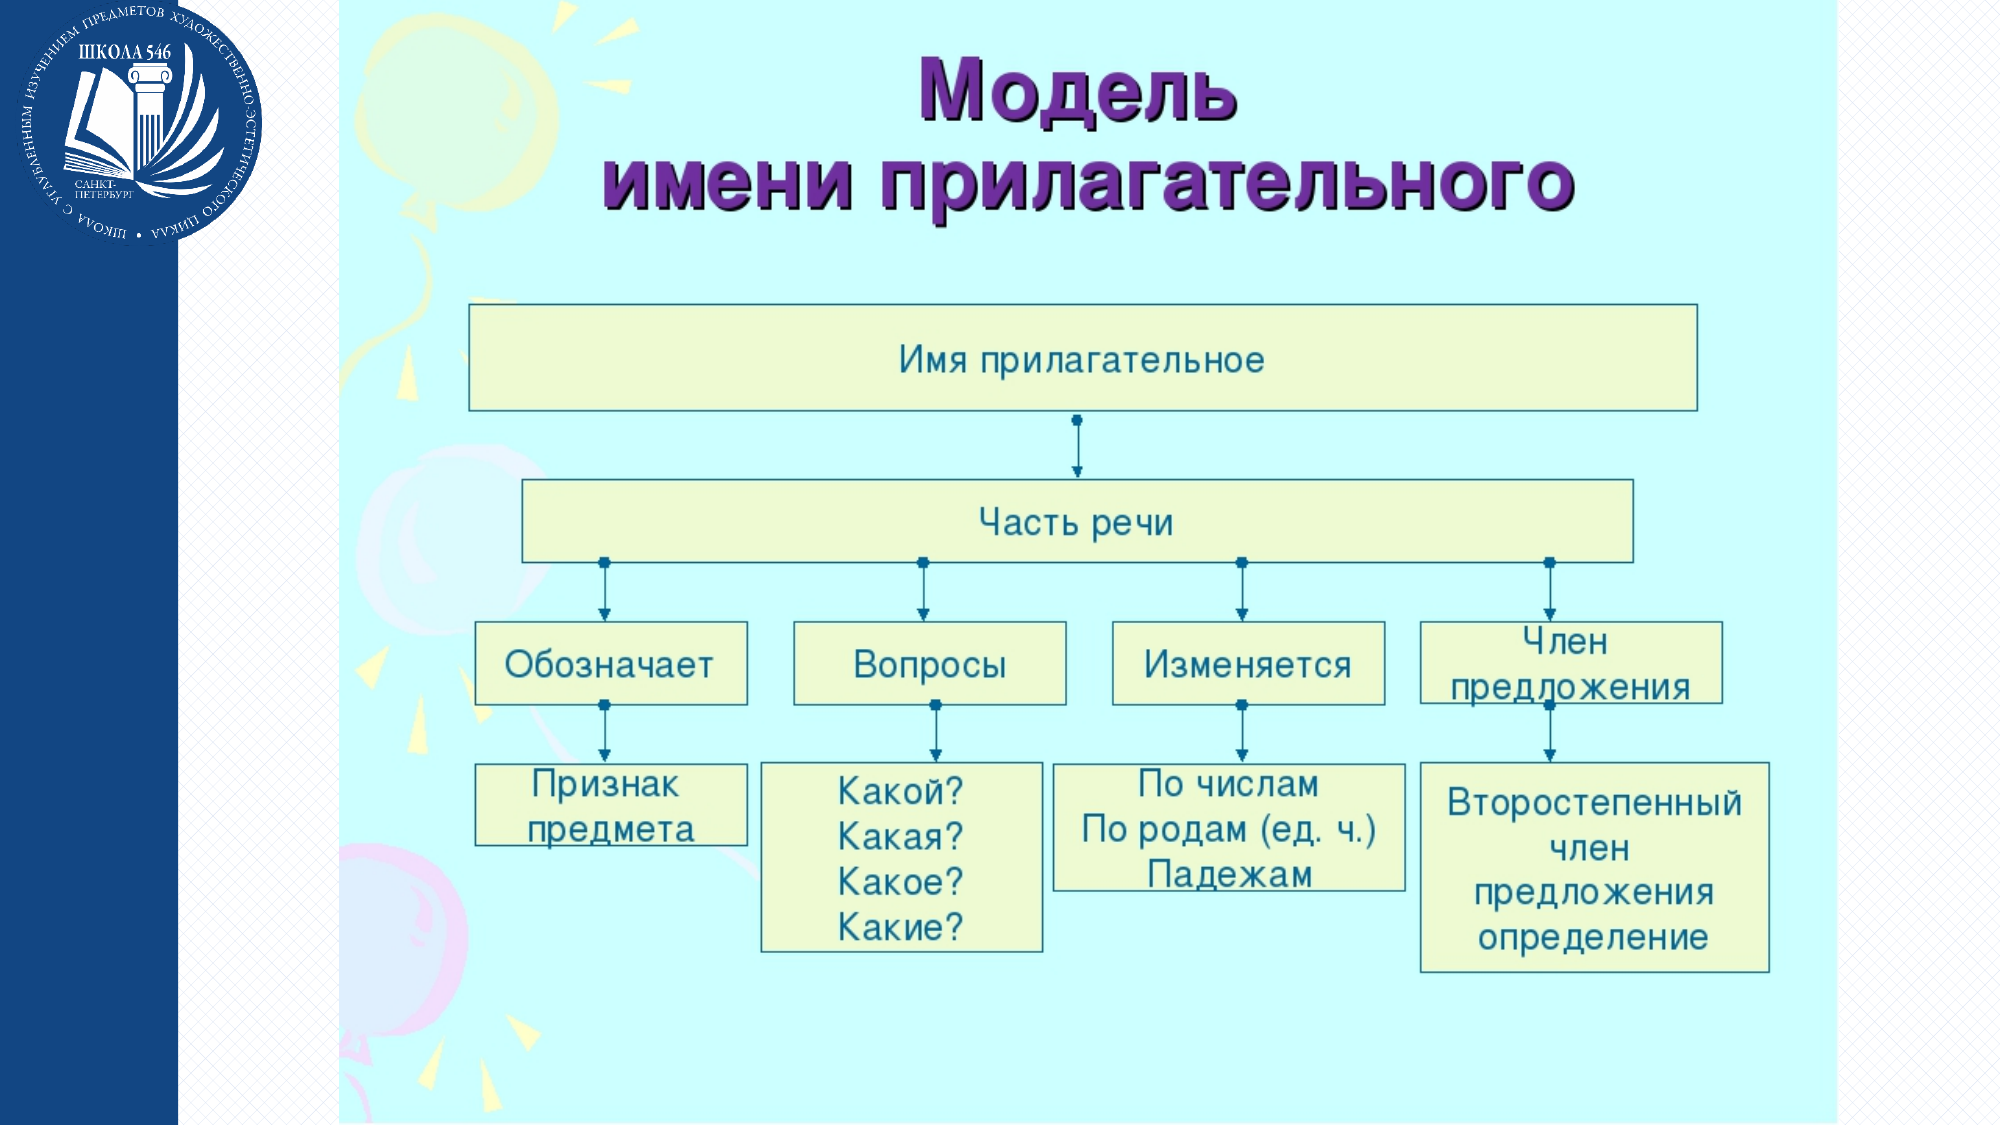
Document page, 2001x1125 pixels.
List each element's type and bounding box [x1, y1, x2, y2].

picture [338, 0, 1839, 1125]
text_box [0, 0, 179, 1125]
picture [15, 0, 262, 246]
